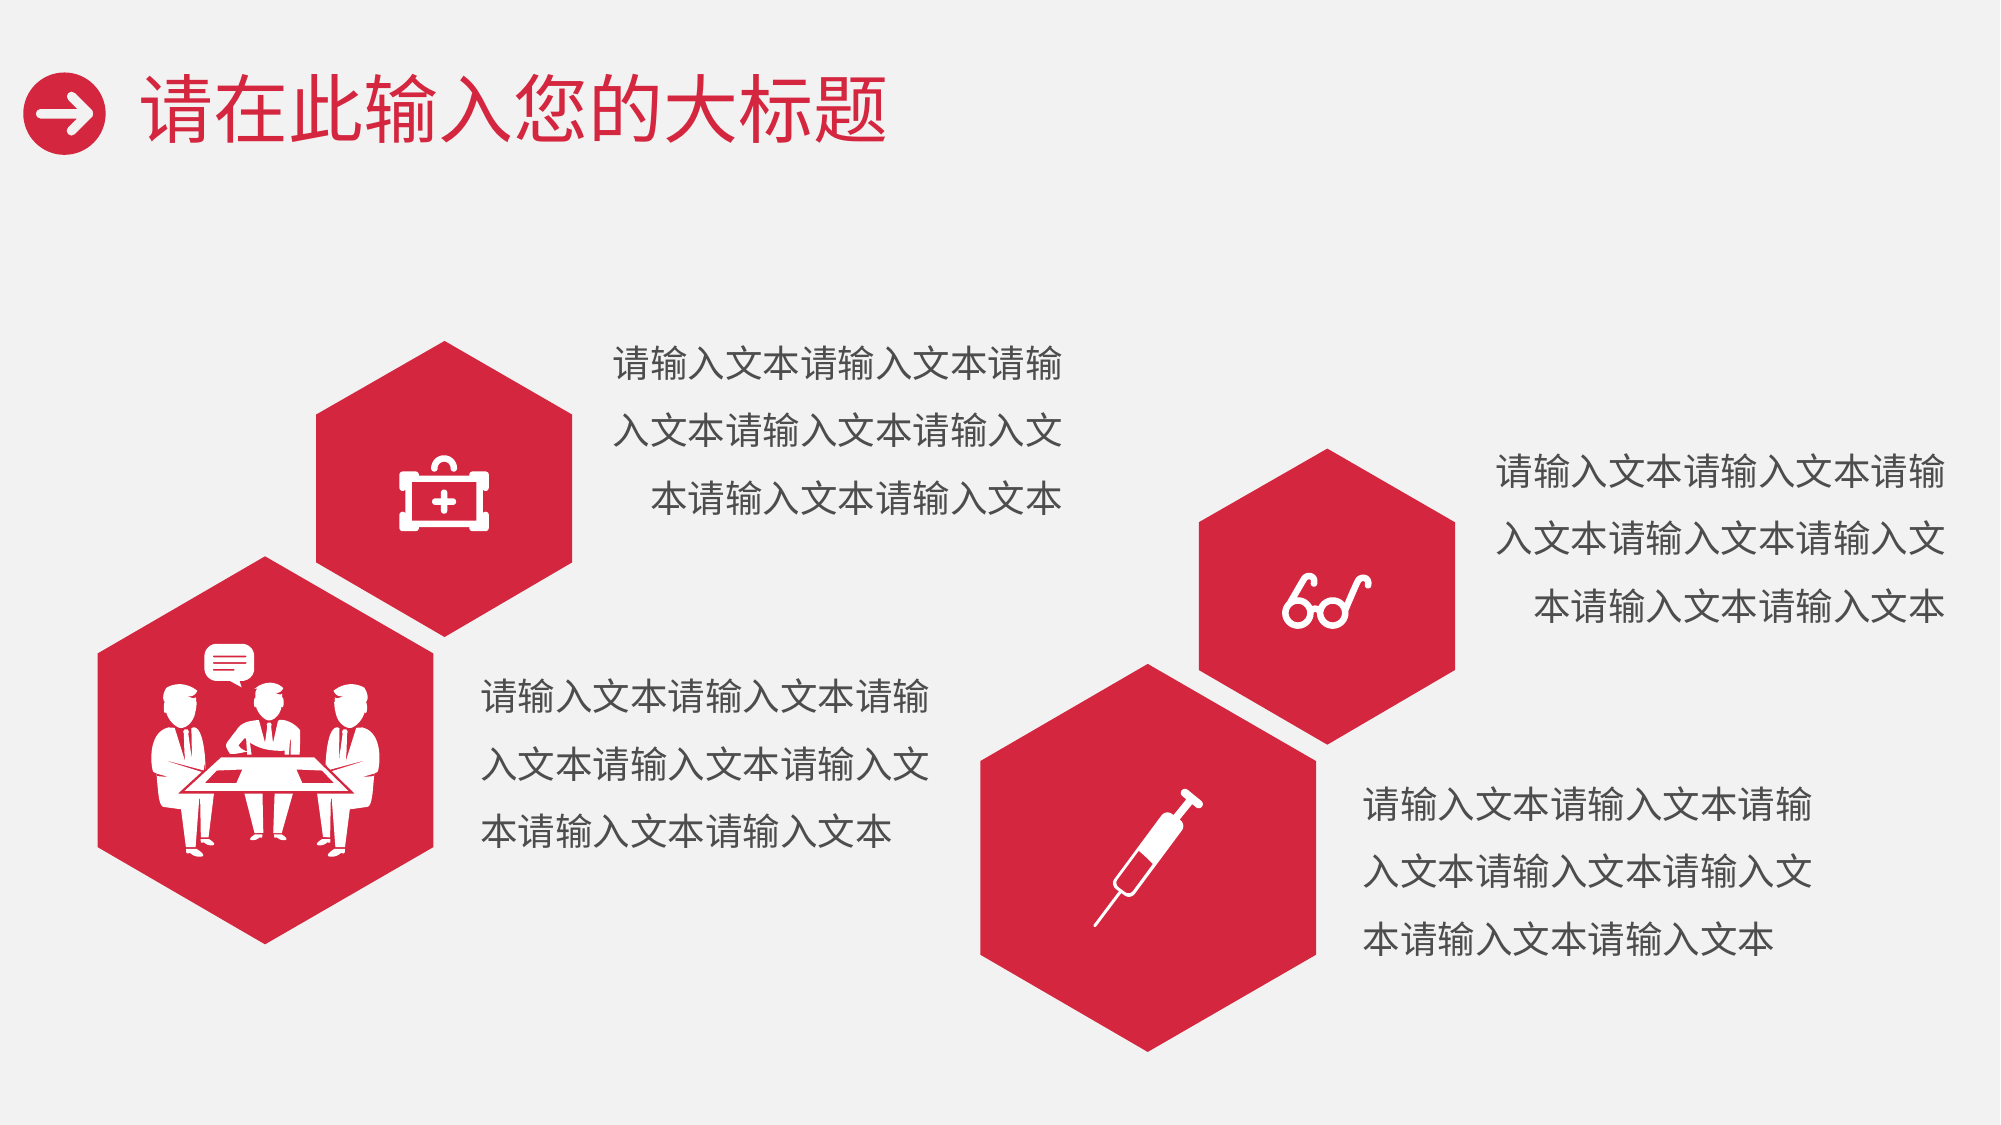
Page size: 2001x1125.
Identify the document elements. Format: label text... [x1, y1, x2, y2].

text_box [1282, 572, 1372, 629]
text_box [431, 455, 458, 472]
text_box [1093, 788, 1203, 927]
text_box [1198, 448, 1456, 745]
title 请在此输入您的大标题 [123, 44, 1771, 184]
text_box [253, 682, 284, 721]
text_box [151, 684, 380, 857]
text_box 请输入文本请输入文本请输入文本请输入文本请输入文本请输入文本请输入文本 [562, 313, 1079, 525]
text_box [980, 663, 1317, 1052]
text_box [97, 556, 434, 945]
text_box [399, 471, 489, 532]
text_box 请输入文本请输入文本请输入文本请输入文本请输入文本请输入文本请输入文本 [464, 646, 981, 858]
text_box 请输入文本请输入文本请输入文本请输入文本请输入文本请输入文本请输入文本 [1347, 753, 1864, 965]
text_box [316, 340, 573, 638]
text_box [204, 643, 255, 688]
text_box 请输入文本请输入文本请输入文本请输入文本请输入文本请输入文本请输入文本 [1445, 420, 1961, 632]
